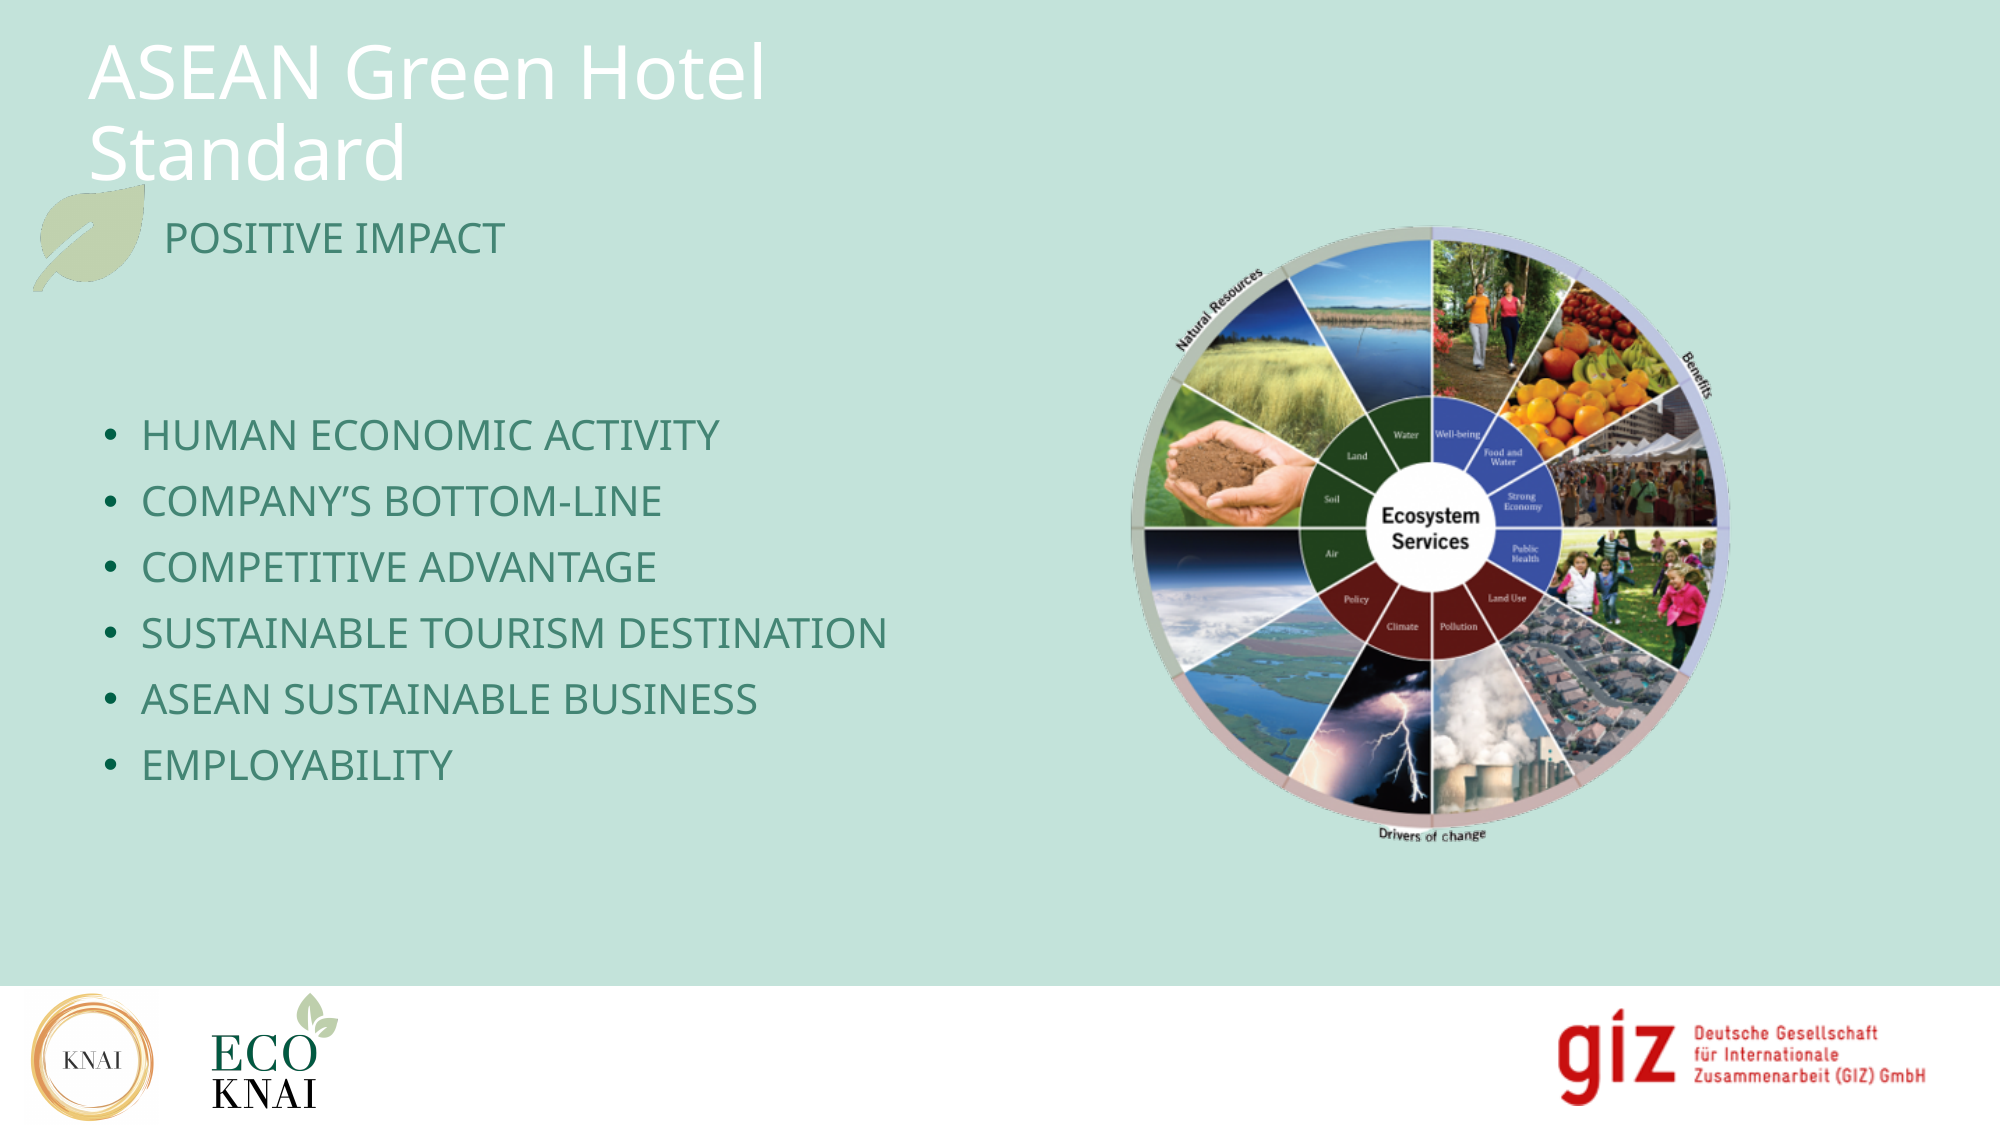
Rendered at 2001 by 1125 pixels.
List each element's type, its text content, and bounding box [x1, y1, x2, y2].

text_box HUMAN ECONOMIC ACTIVITY COMPANY’S BOTTOM-LINE COMPETITIVE ADVANTAGE SUSTAINABLE TOURISM DESTINATION ASEAN SUSTAINABLE BUSINESS EMPLOYABILITY [88, 407, 910, 779]
text_box POSITIVE IMPACT [164, 231, 589, 278]
picture [24, 989, 159, 1125]
text_box ASEAN Green Hotel Standard [88, 27, 940, 231]
picture [1102, 216, 1765, 846]
picture [1557, 1008, 1927, 1106]
picture [13, 162, 164, 313]
picture [173, 989, 365, 1125]
